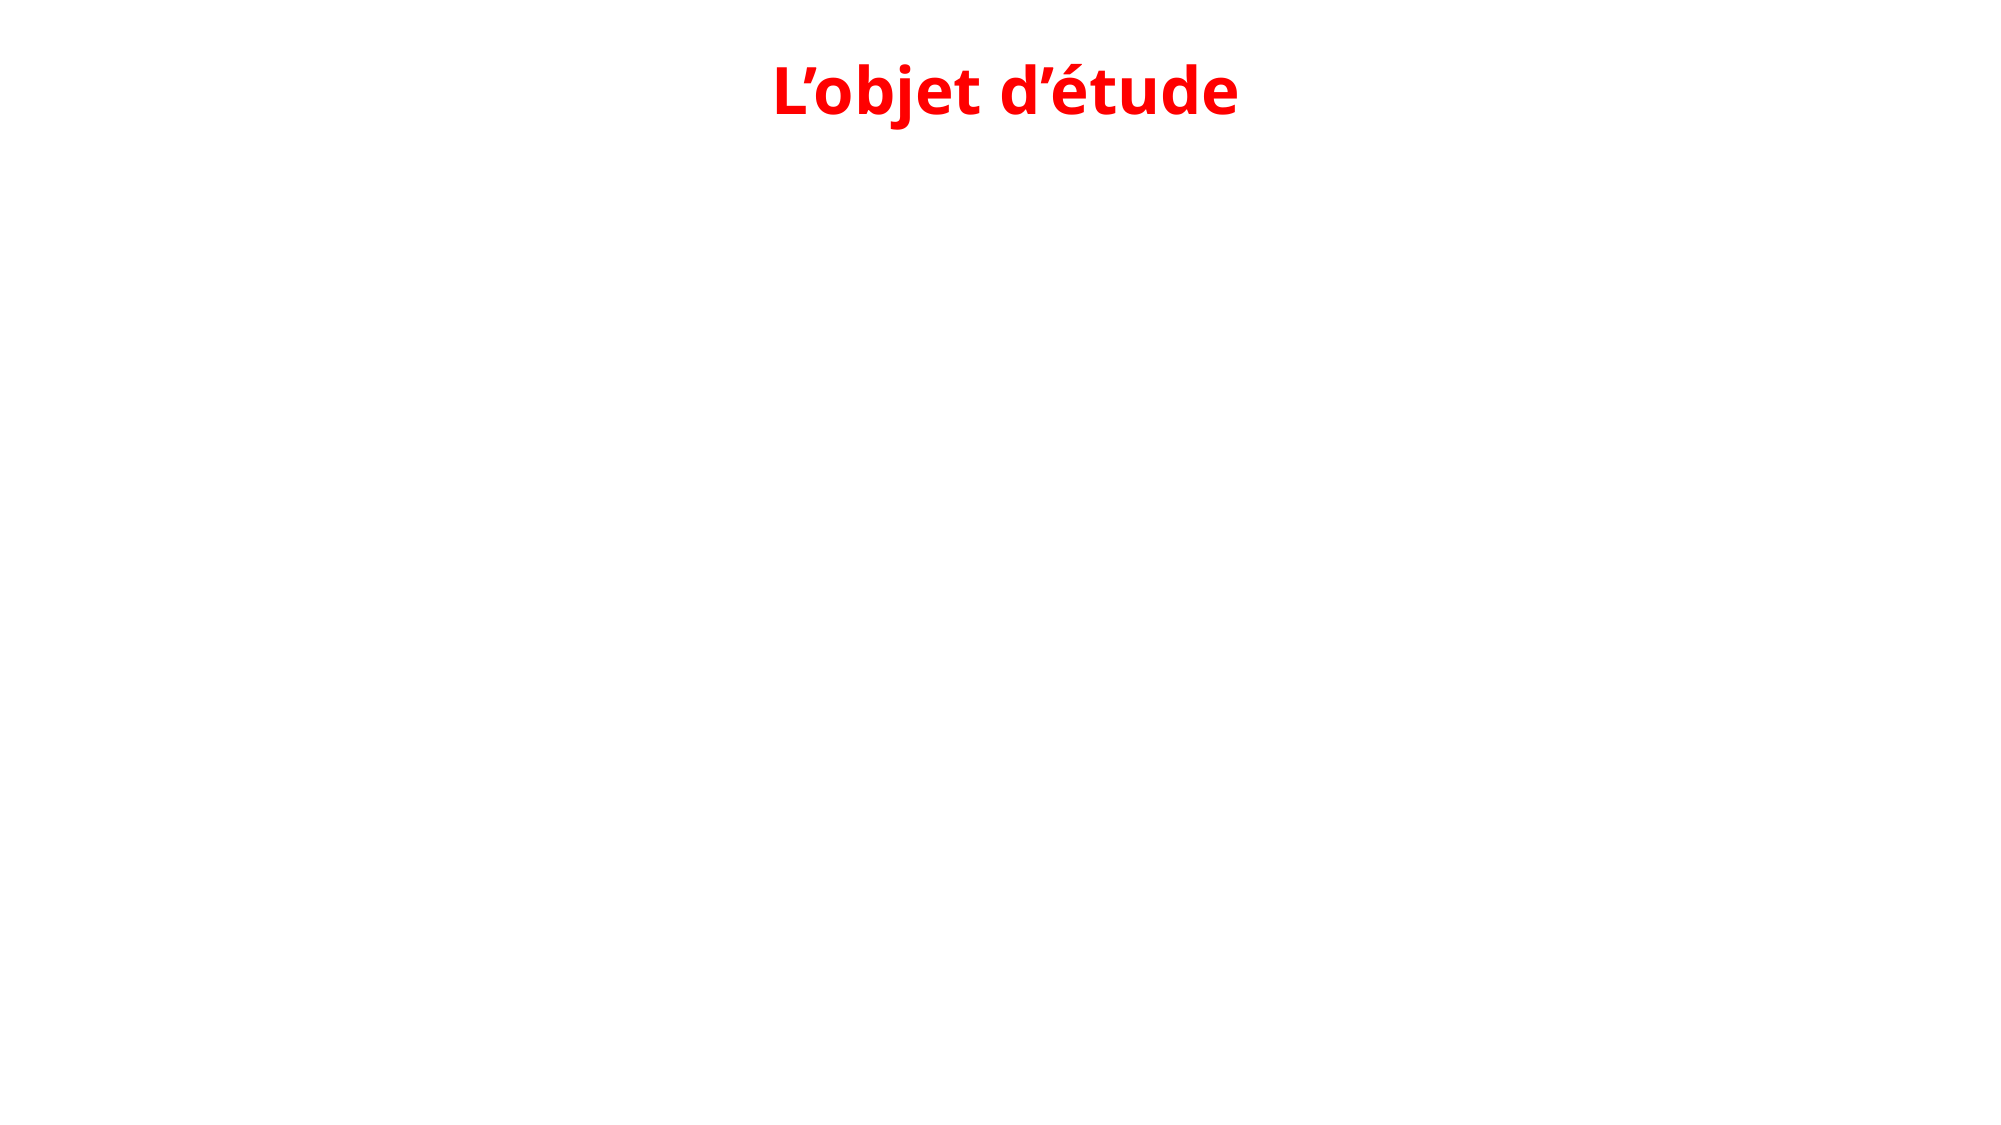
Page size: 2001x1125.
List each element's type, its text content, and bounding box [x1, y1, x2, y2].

title L’objet d’étude [62, 50, 1966, 137]
